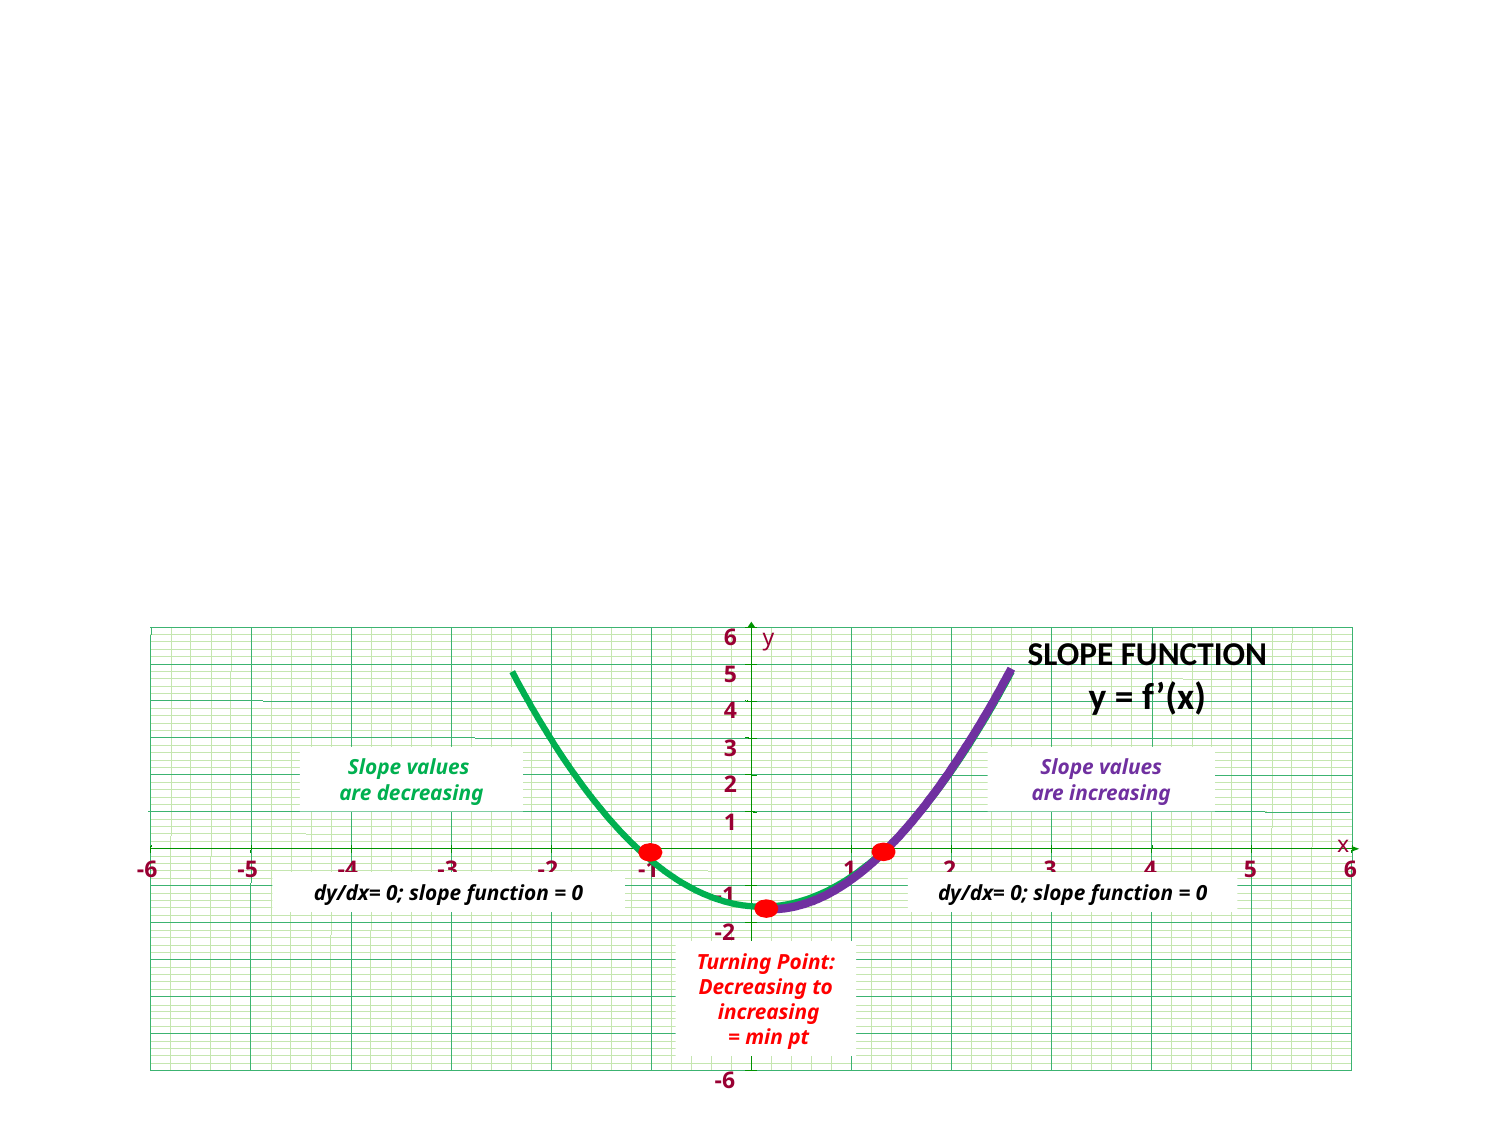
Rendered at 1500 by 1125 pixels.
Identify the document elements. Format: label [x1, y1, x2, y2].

text_box [116, 613, 1390, 1095]
